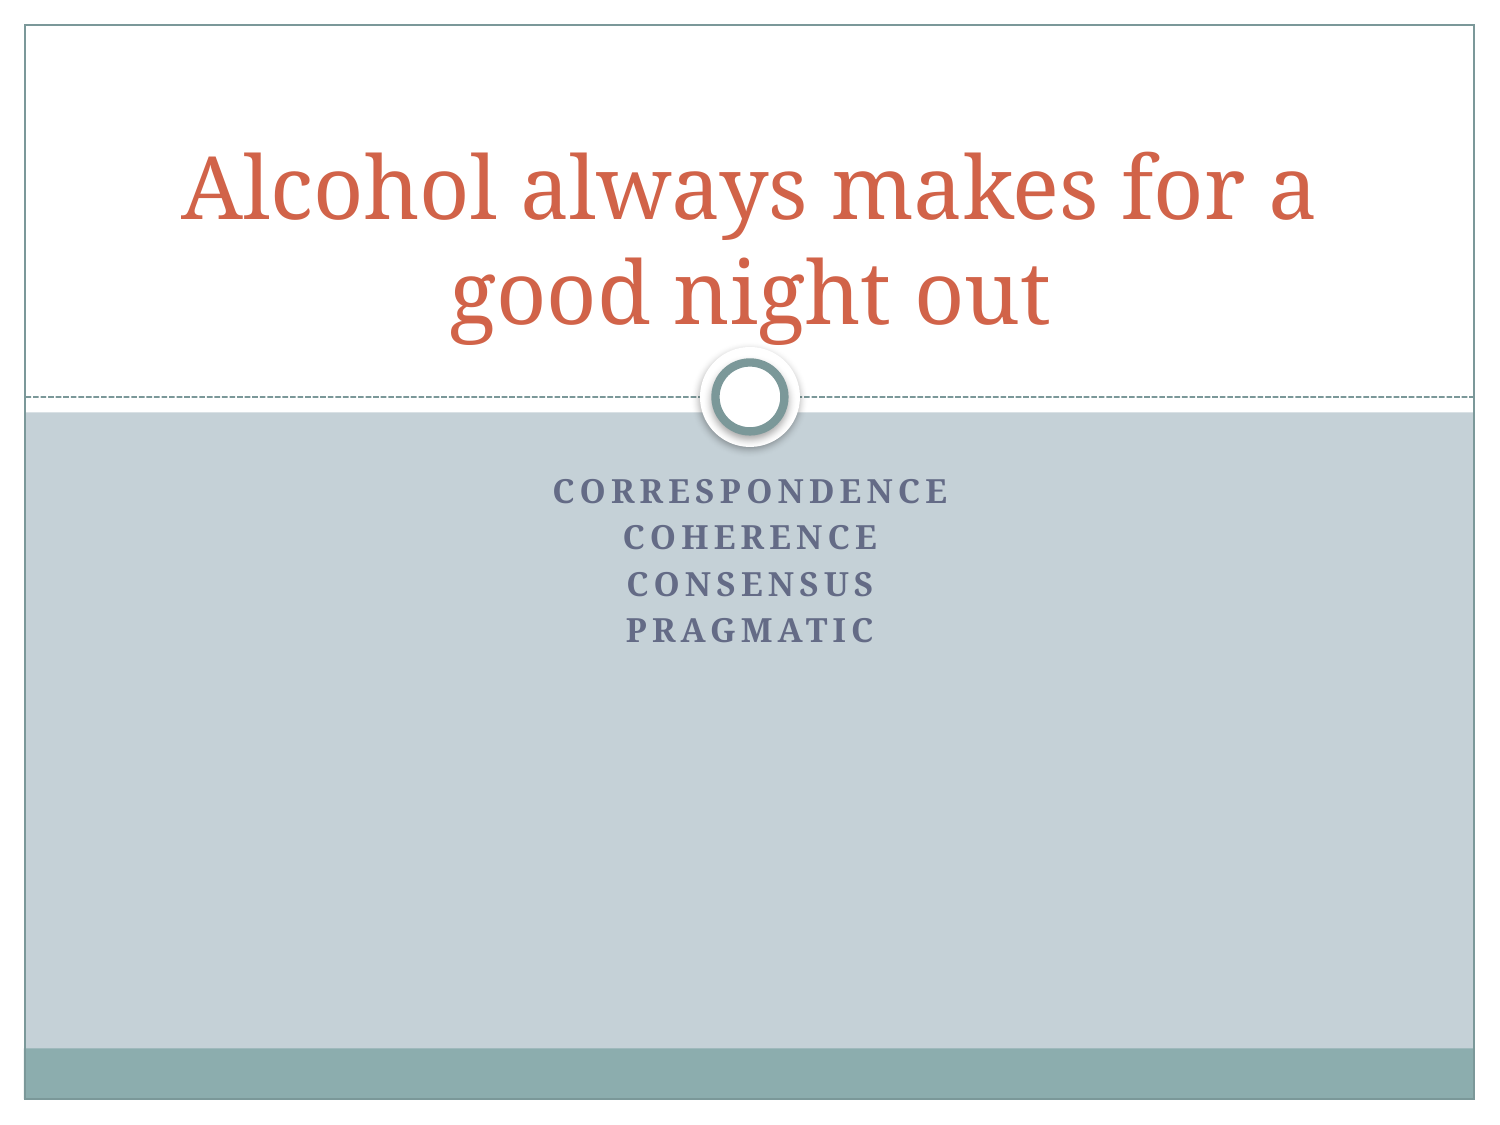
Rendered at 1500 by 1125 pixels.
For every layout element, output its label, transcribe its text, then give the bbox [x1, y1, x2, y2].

subtitle CORRESPONDENCE COHERENCE CONSENSUS PRAGMATIC [225, 462, 1275, 750]
title Alcohol always makes for a good night out [112, 62, 1388, 350]
